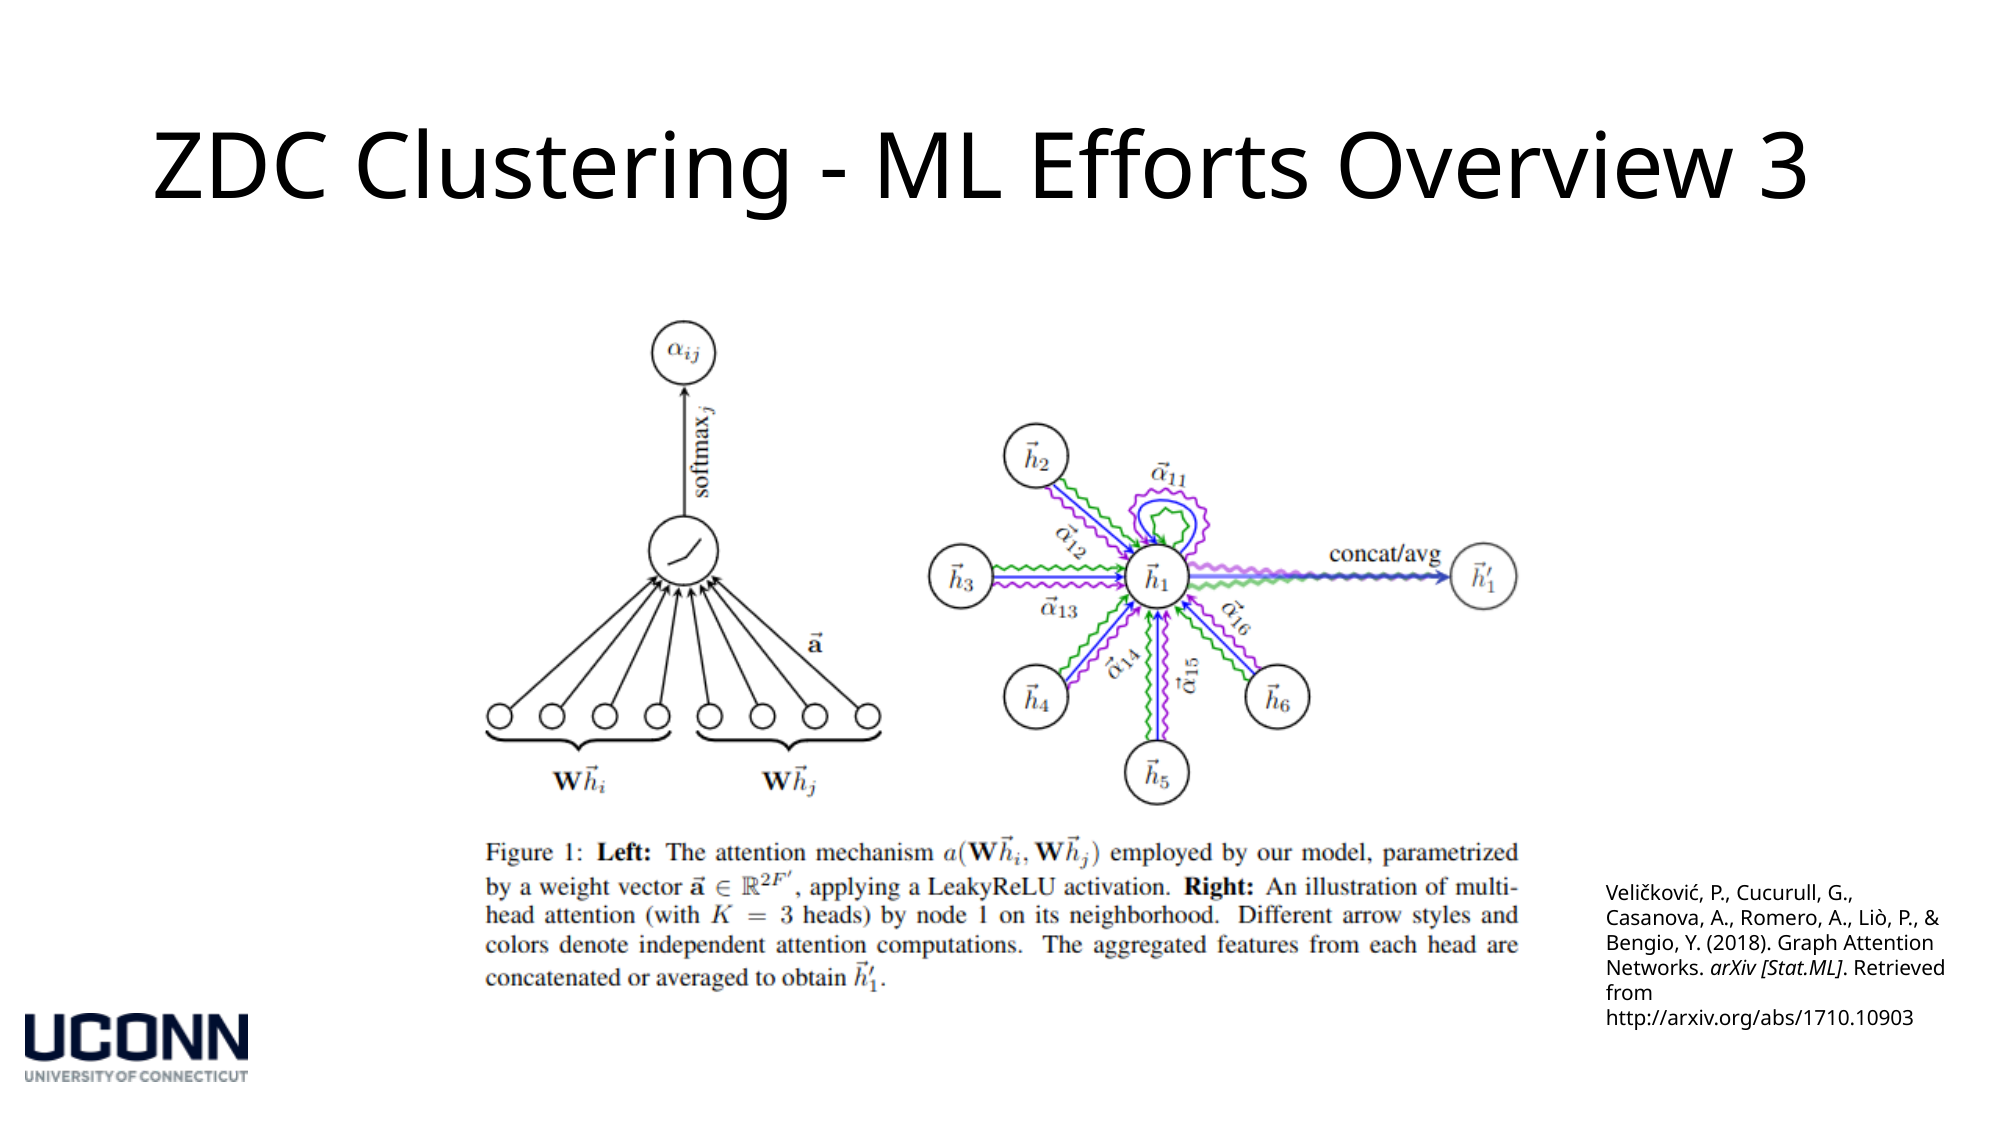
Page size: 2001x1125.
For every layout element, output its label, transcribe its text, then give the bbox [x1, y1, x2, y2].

picture [25, 1013, 249, 1082]
picture [450, 233, 1550, 1014]
text_box Veličković, P., Cucurull, G., Casanova, A., Romero, A., Liò, P., & Bengio, Y. (2018). Graph Attention Networks. arXiv [Stat.ML]. Retrieved from http://arxiv.org/abs/1710.10903 [1590, 872, 1971, 1038]
title ZDC Clustering - ML Efforts Overview 3 [137, 59, 1863, 278]
